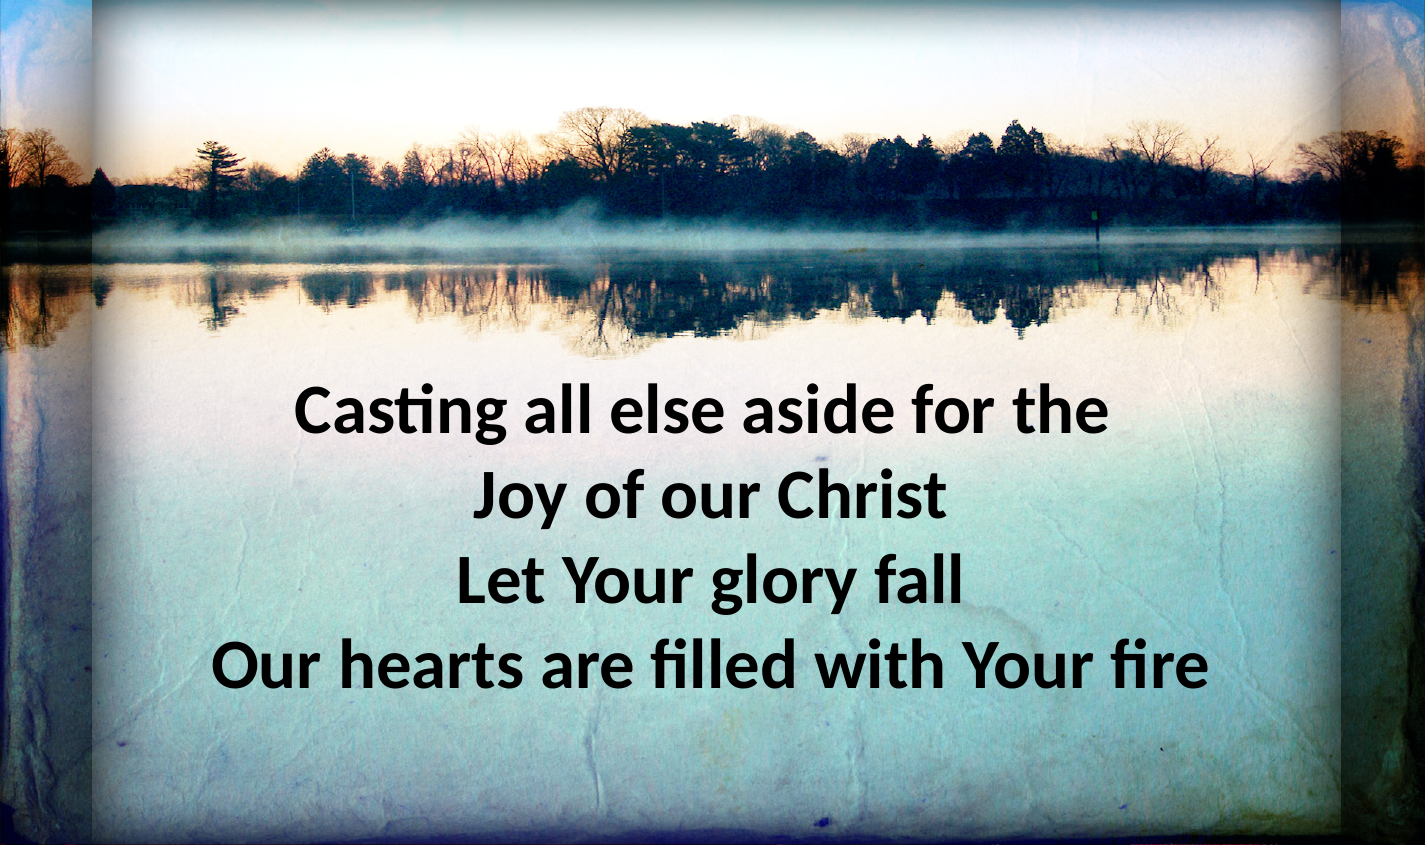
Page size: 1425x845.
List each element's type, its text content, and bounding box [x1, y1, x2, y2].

text_box Casting all else aside for the Joy of our Christ Let Your glory fall Our hearts are filled with Your fire [49, 356, 1373, 748]
picture [0, 0, 1425, 845]
